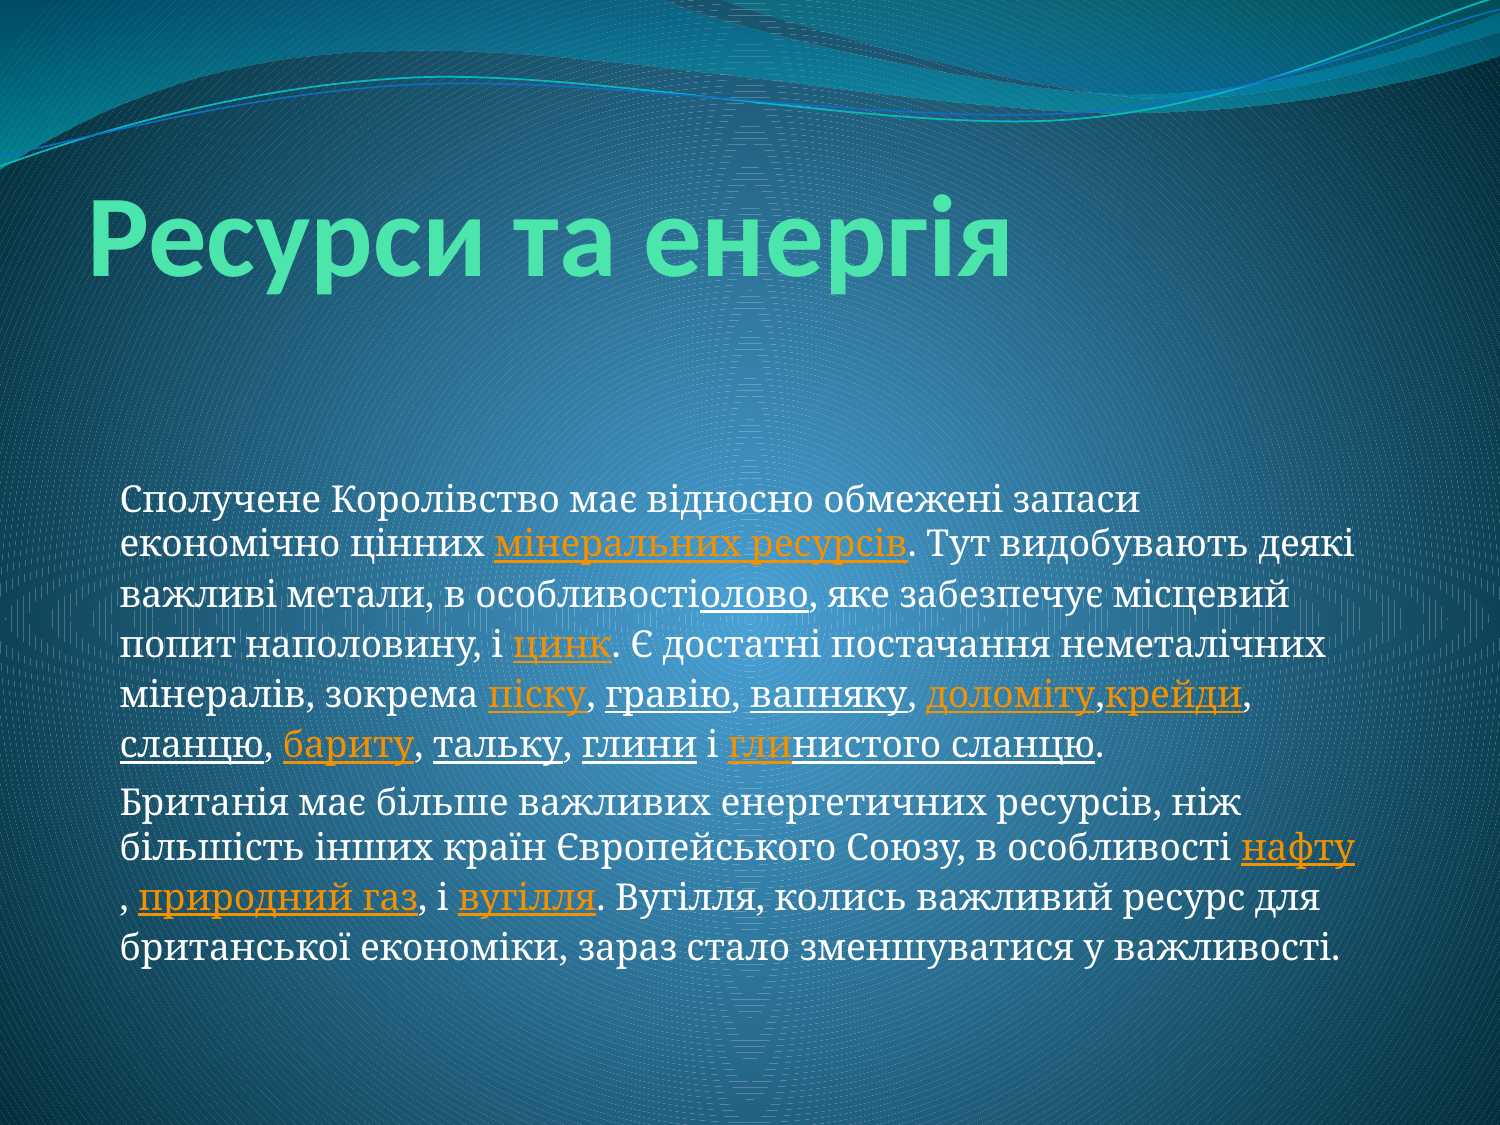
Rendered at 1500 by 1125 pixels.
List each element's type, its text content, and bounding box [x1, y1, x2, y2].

title Ресурси та енергія [86, 137, 1362, 440]
list Сполучене Королівство має відносно обмежені запаси економічно цінних мінеральних ресурсів. Тут видобувають деякі важливі метали, в особливостіолово, яке забезпечує місцевий попит наполовину, і цинк. Є достатні постачання неметалічних мінералів, зокрема піску, гравію, вапняку, доломіту,крейди, сланцю, бариту, тальку, глини і глинистого сланцю. Британія має більше важливих енергетичних ресурсів, ніж більшість інших країн Європейського Союзу, в особливості нафту, природний газ, і вугілля. Вугілля, колись важливий ресурс для британської економіки, зараз стало зменшуватися у важливості. [112, 468, 1376, 1071]
